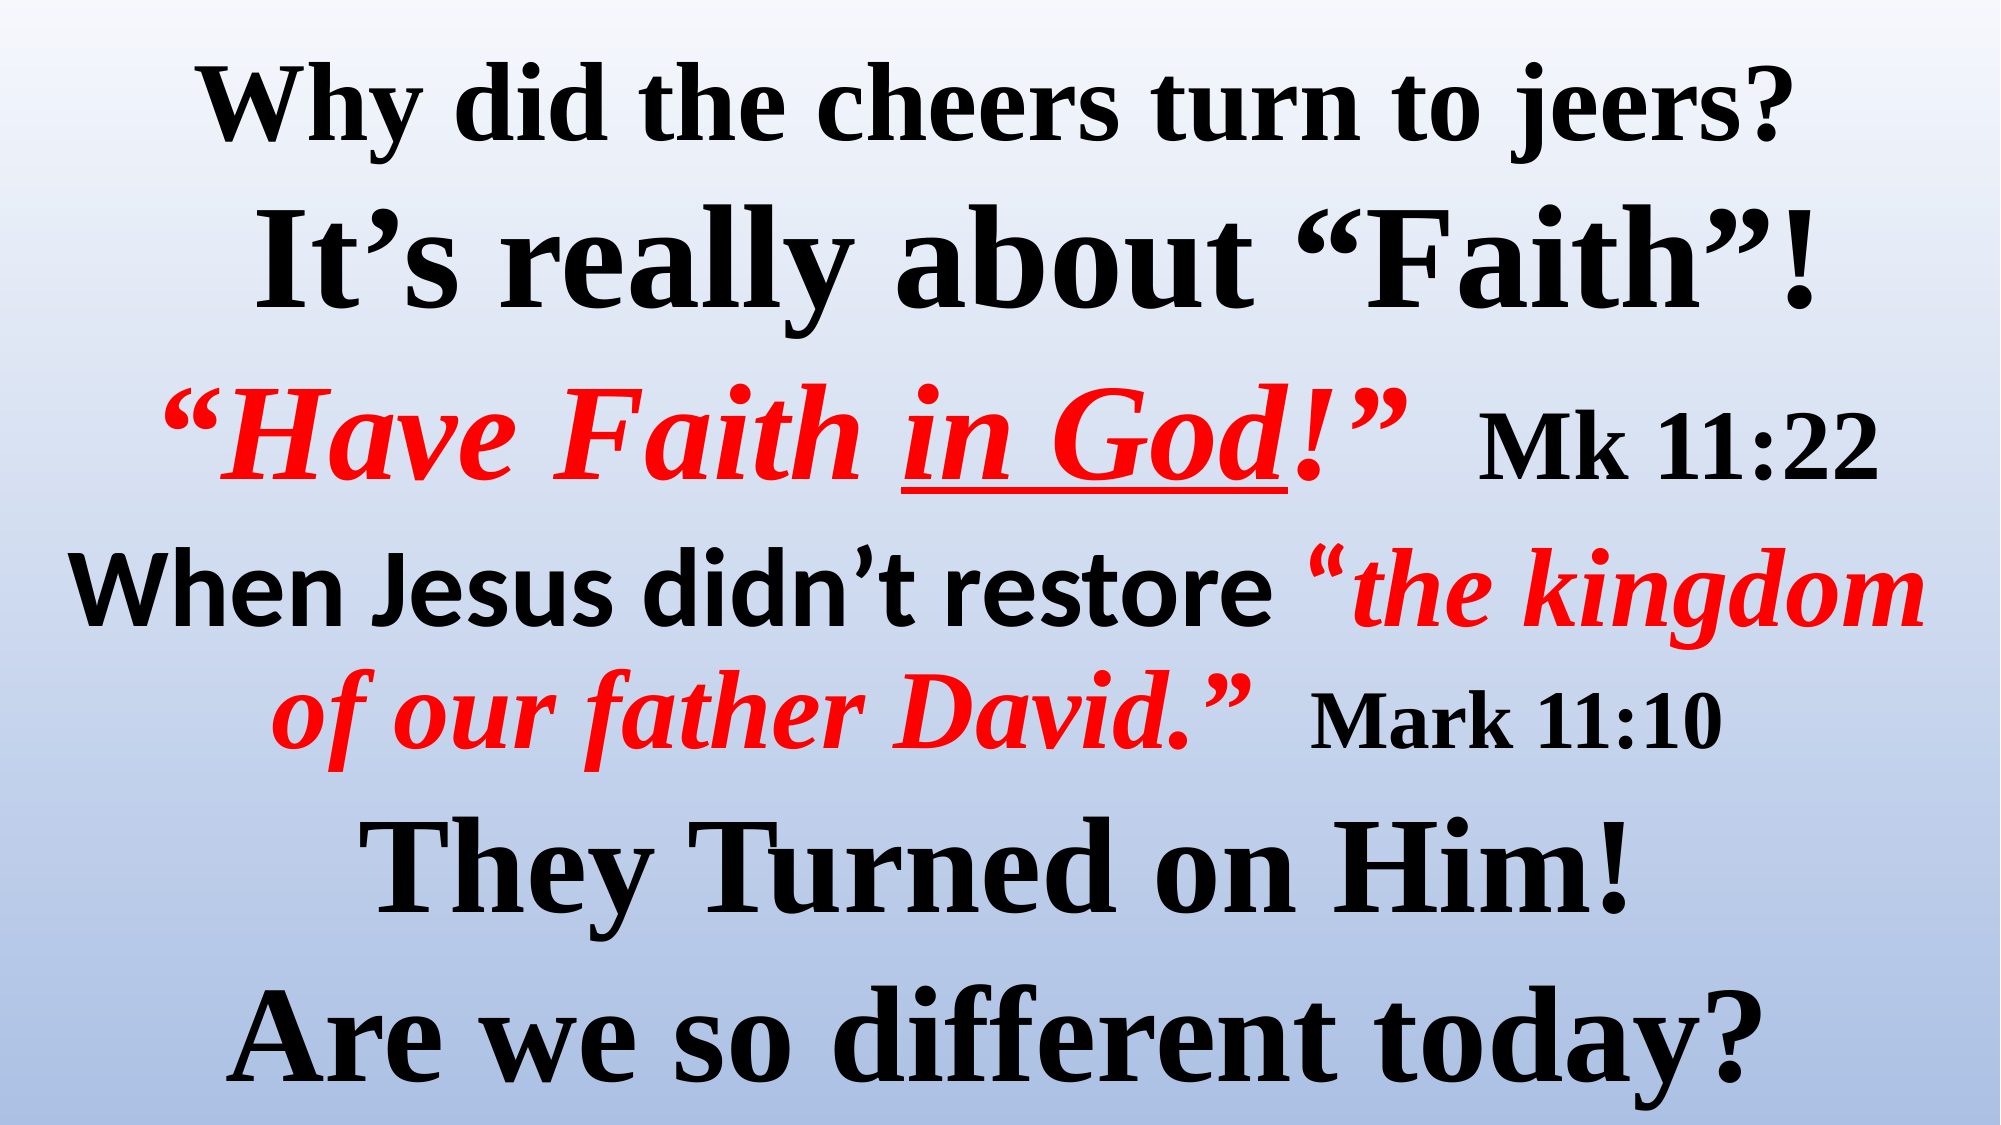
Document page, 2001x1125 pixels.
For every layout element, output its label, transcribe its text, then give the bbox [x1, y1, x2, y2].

text_box Why did the cheers turn to jeers? [37, 20, 1963, 171]
list It’s really about “Faith”! “Have Faith in God!” Mk 11:22 When Jesus didn’t restore “the kingdom of our father David.” Mark 11:10 They Turned on Him! Are we so different today? [33, 172, 1963, 1125]
